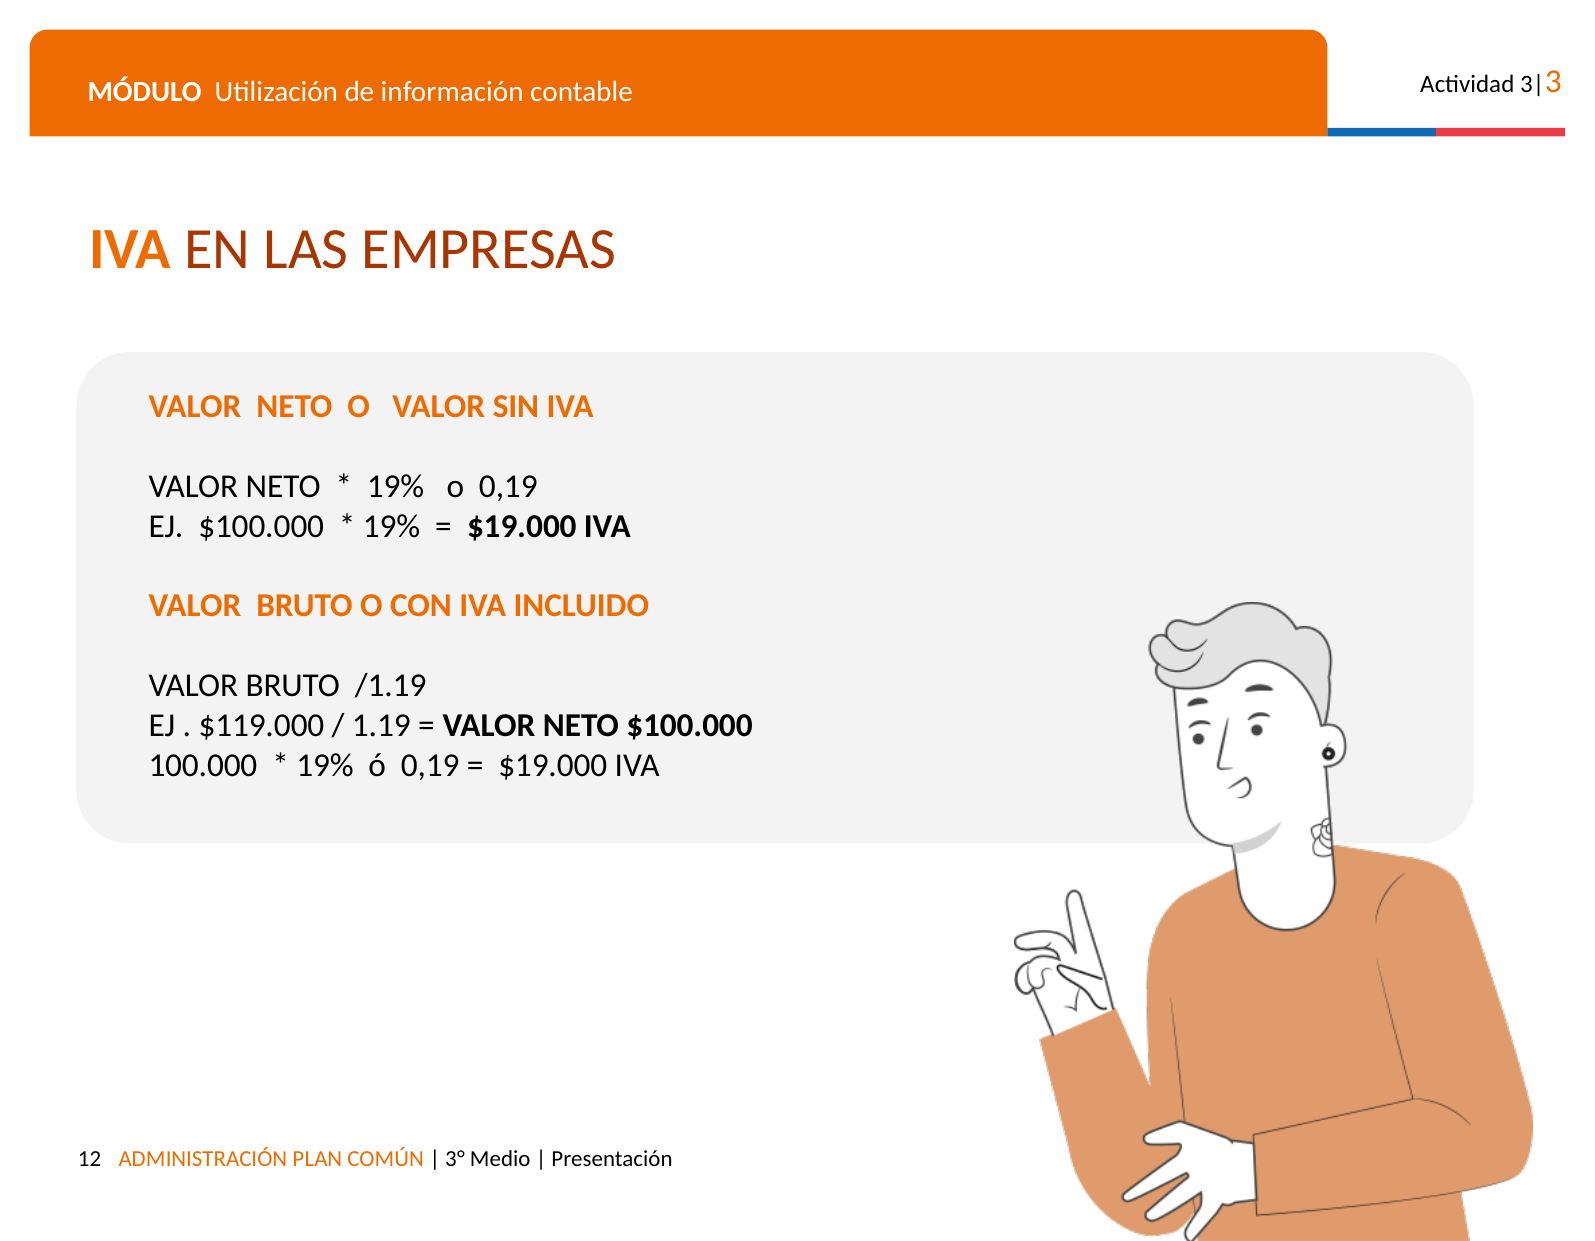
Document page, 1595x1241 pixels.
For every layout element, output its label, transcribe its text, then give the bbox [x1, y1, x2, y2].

picture [1014, 602, 1533, 1241]
text_box IVA EN LAS EMPRESAS [74, 226, 1543, 279]
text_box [76, 351, 1474, 844]
